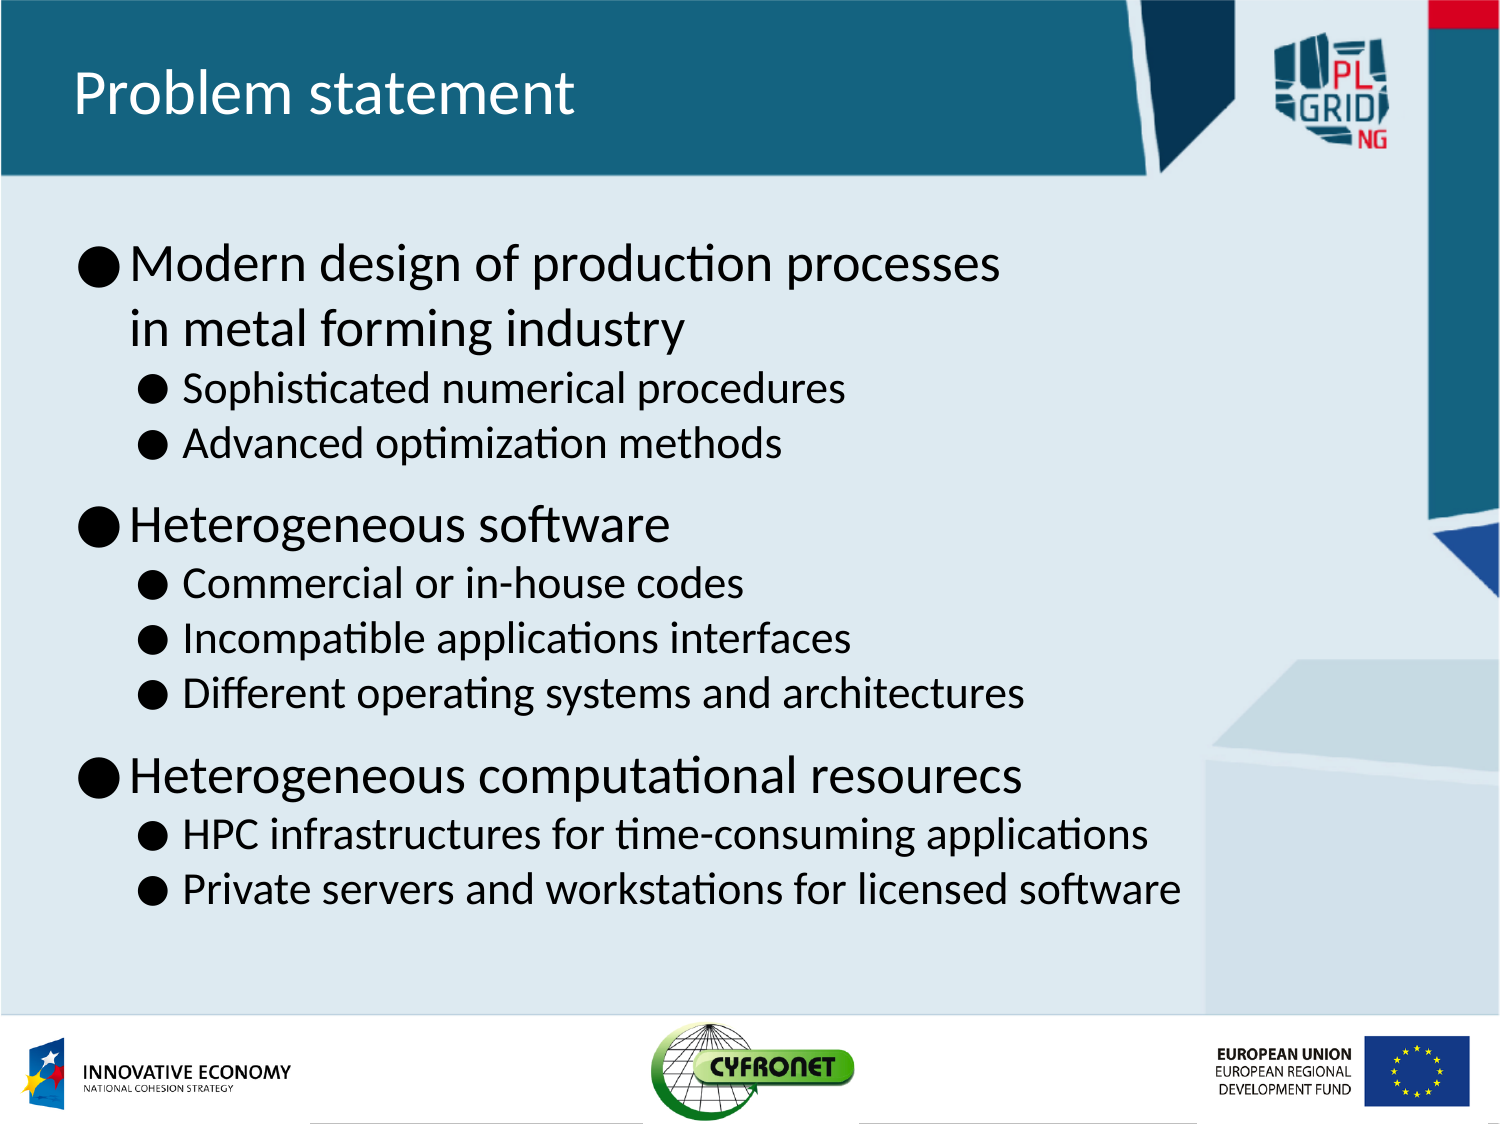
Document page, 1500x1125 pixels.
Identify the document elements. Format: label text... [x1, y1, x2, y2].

title Problem statement [58, 2, 1123, 175]
picture [0, 0, 1500, 1125]
list Modern design of production processes in metal forming industry Sophisticated numerical procedures Advanced optimization methods Heterogeneous software Commercial or in-house codes Incompatible applications interfaces Different operating systems and architectures Heterogeneous computational resourecs HPC infrastructures for time-consuming applications Private servers and workstations for licensed software [58, 212, 1408, 1018]
